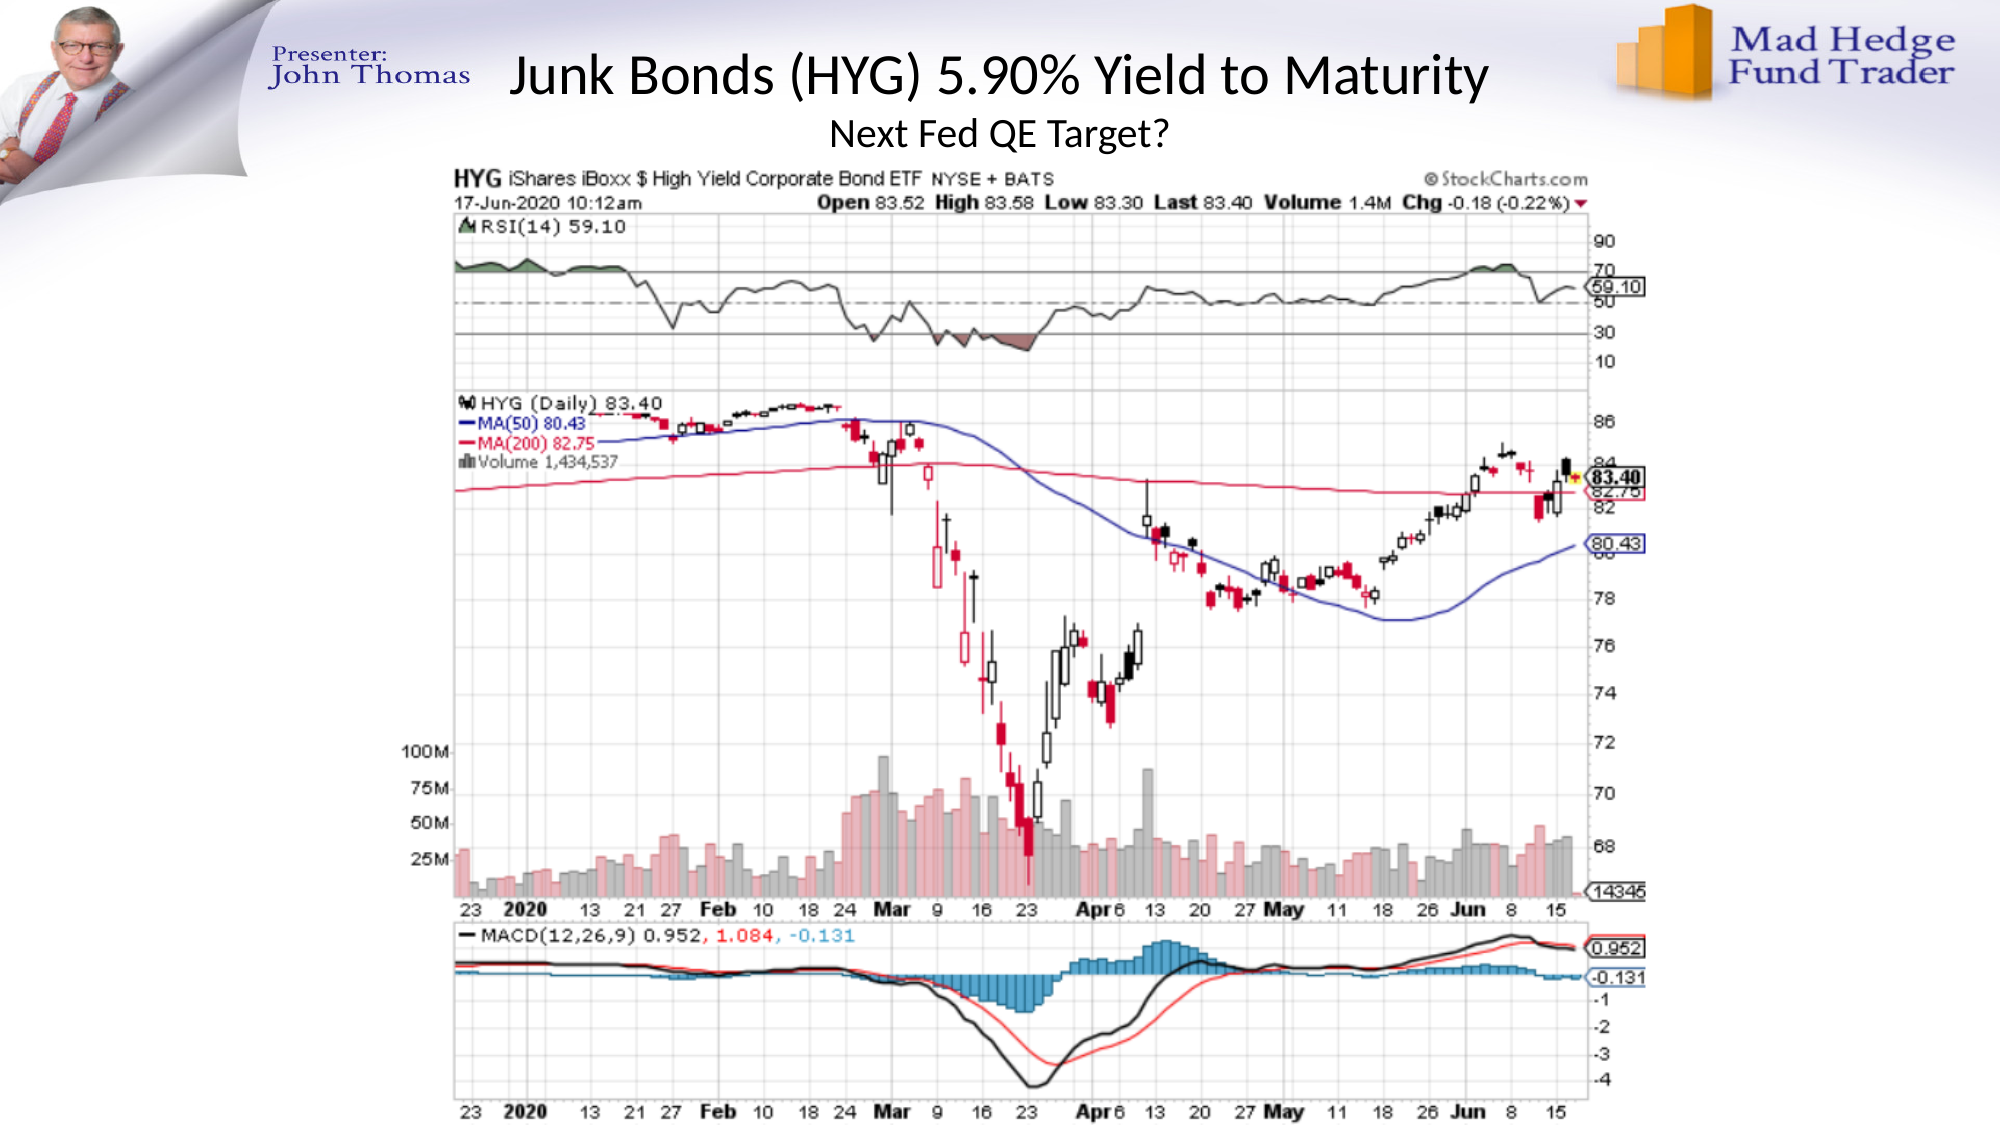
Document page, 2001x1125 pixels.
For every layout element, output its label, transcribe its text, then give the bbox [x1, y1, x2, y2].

title Junk Bonds (HYG) 5.90% Yield to Maturity Next Fed QE Target? [324, 24, 1675, 213]
picture [0, 0, 2000, 1125]
